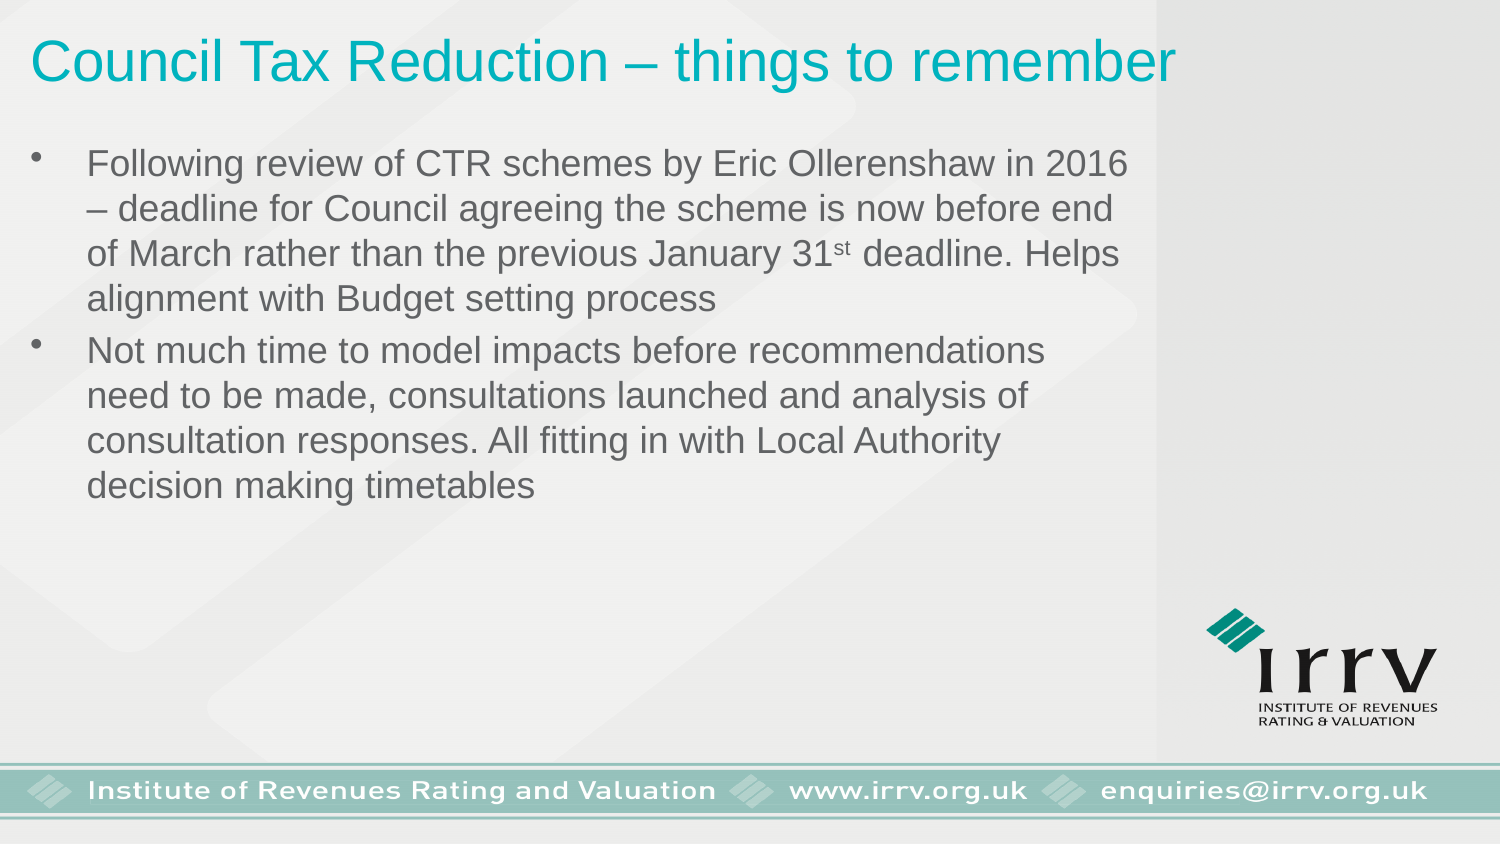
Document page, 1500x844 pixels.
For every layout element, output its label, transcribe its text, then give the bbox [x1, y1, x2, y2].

text_box Council Tax Reduction – things to remember [15, 15, 1291, 118]
text_box Following review of CTR schemes by Eric Ollerenshaw in 2016 – deadline for Council agreeing the scheme is now before end of March rather than the previous January 31st deadline. Helps alignment with Budget setting process Not much time to model impacts before recommendations need to be made, consultations launched and analysis of consultation responses. All fitting in with Local Authority decision making timetables [15, 131, 1148, 550]
picture [0, 0, 1500, 844]
